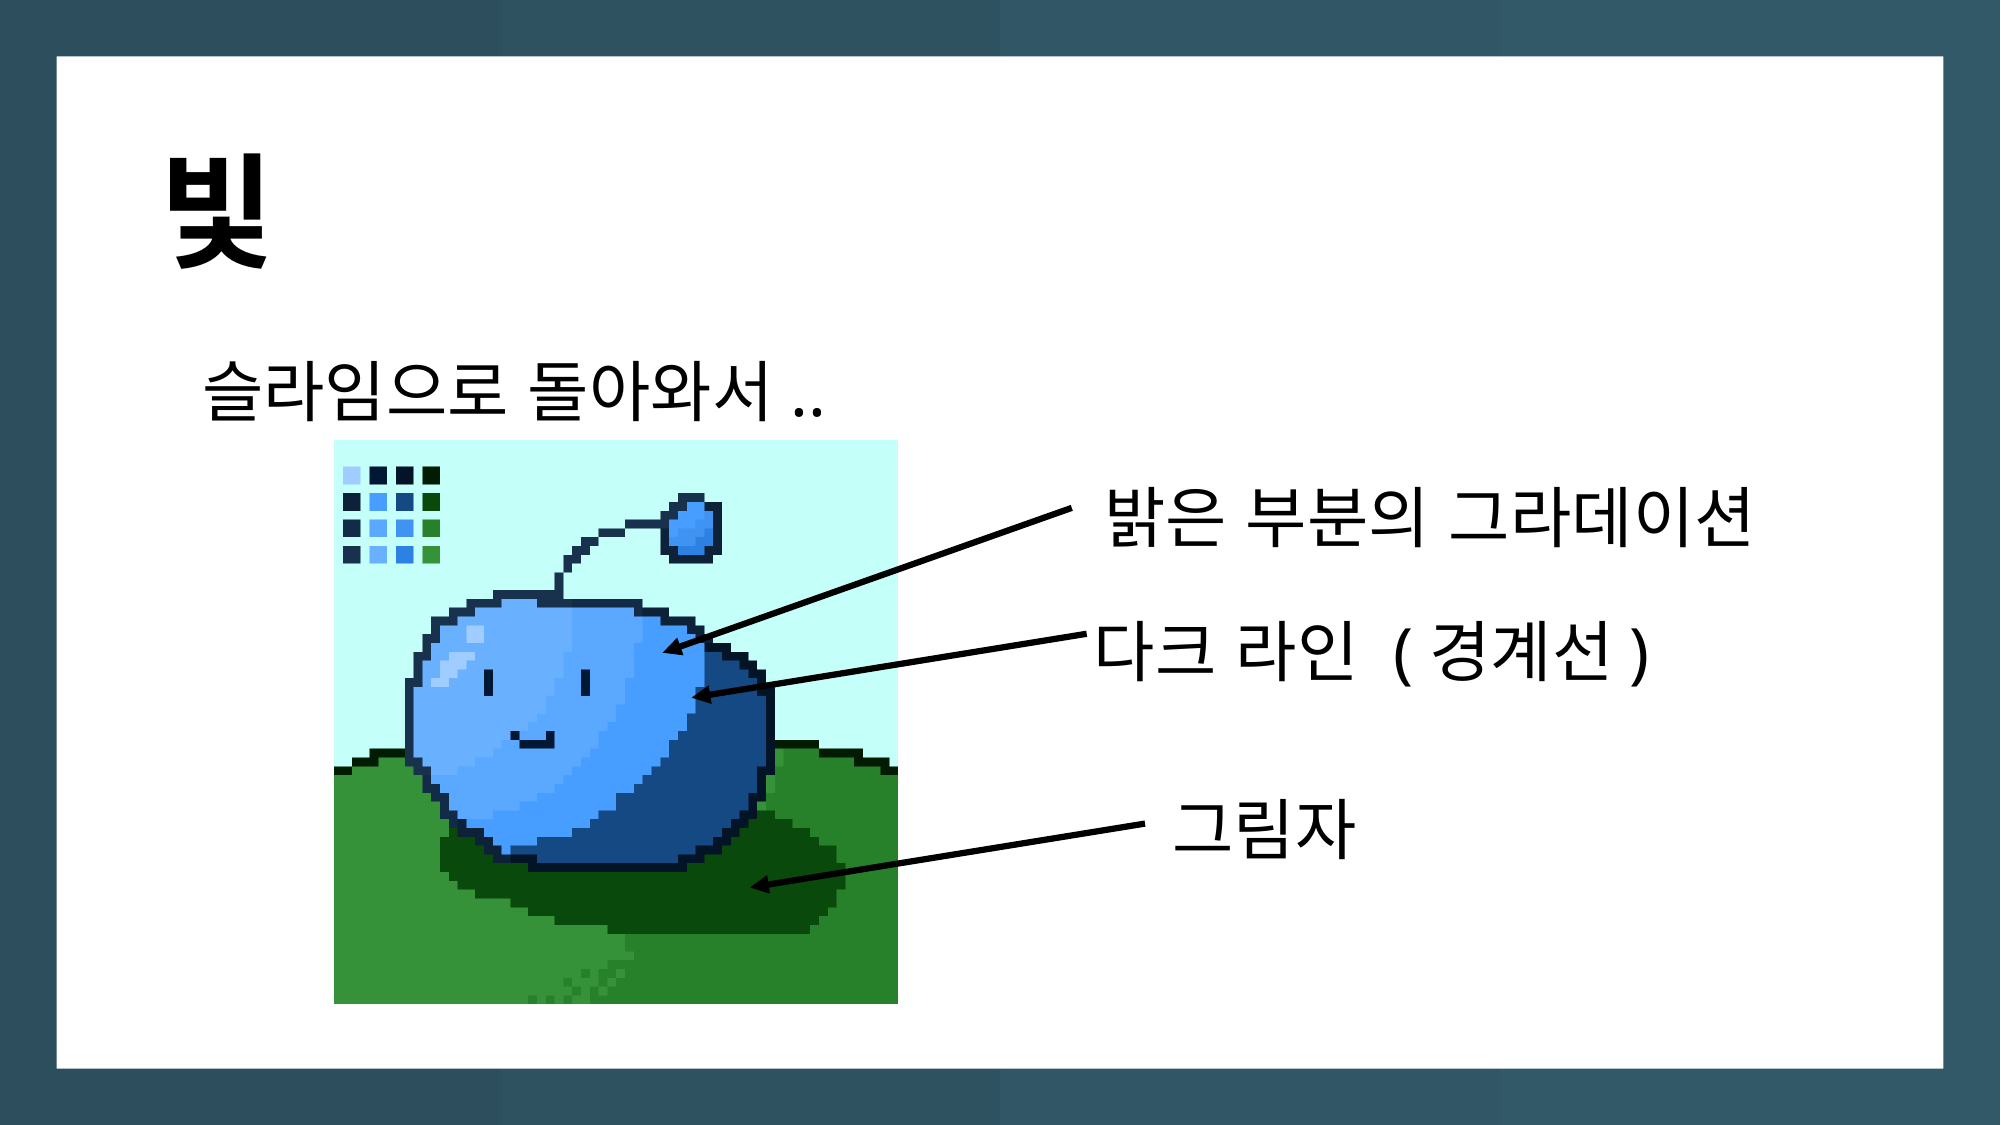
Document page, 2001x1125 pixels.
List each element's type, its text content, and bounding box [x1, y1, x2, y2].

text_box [691, 633, 1087, 698]
picture [334, 440, 898, 1004]
text_box 다크 라인 (경계선) [1079, 562, 1665, 698]
text_box [999, 0, 1499, 57]
text_box 그림자 [1157, 740, 1372, 875]
text_box [1499, 0, 2000, 1125]
text_box [499, 1068, 999, 1125]
text_box [499, 0, 999, 57]
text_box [662, 507, 1072, 653]
text_box 밝은 부분의 그라데이션 [1089, 428, 1772, 564]
text_box 빛 [145, 126, 290, 292]
text_box 슬라임으로 돌아와서.. [187, 302, 842, 437]
text_box [999, 1068, 1499, 1125]
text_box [749, 823, 1145, 888]
text_box [0, 0, 499, 1125]
